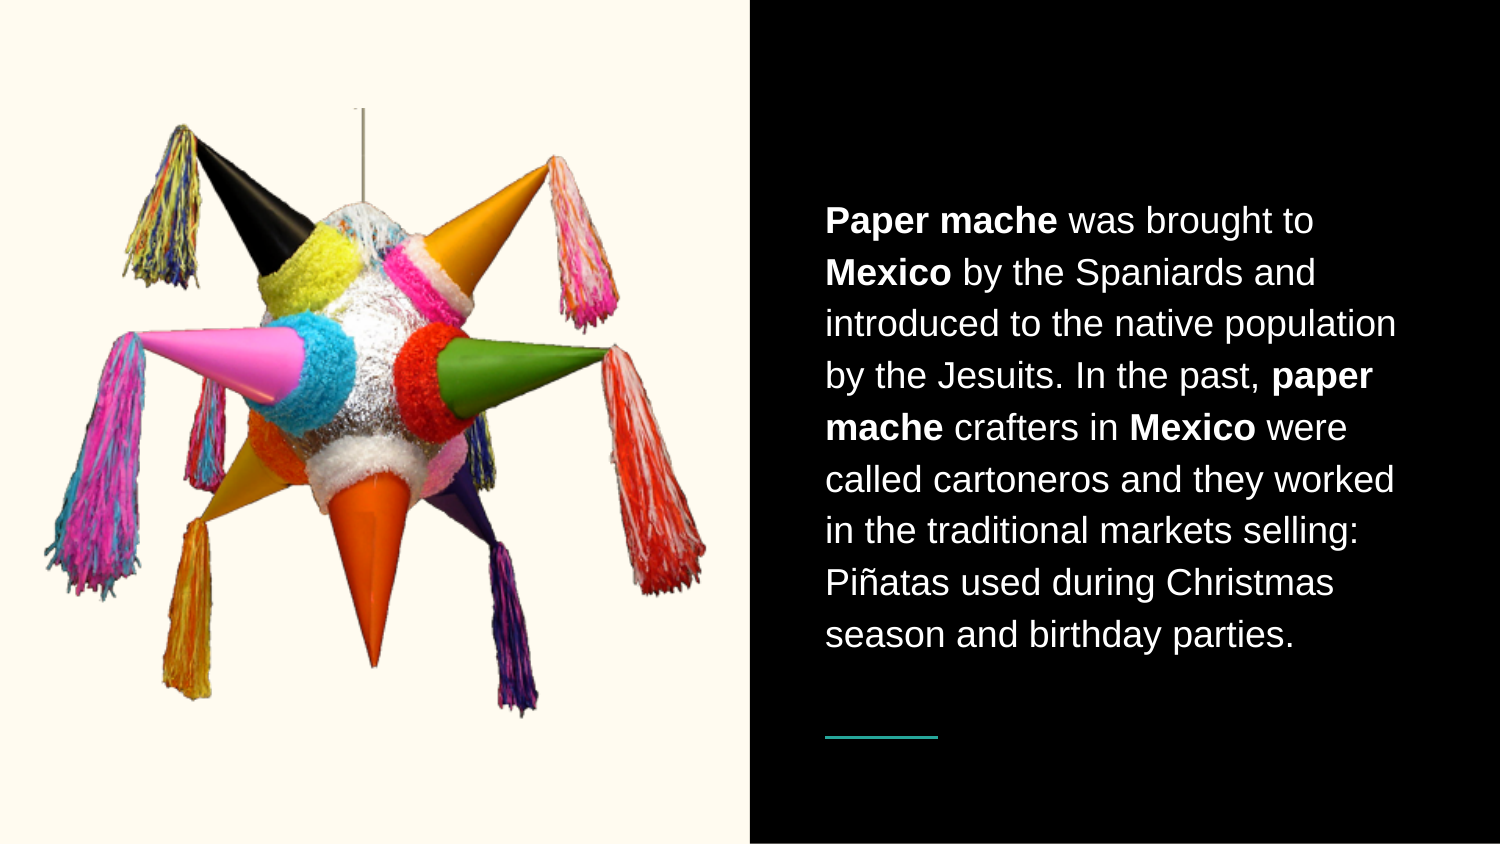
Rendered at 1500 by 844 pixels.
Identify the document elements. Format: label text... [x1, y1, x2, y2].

picture [20, 108, 725, 736]
list Paper mache was brought to Mexico by the Spaniards and introduced to the native population by the Jesuits. In the past, paper mache crafters in Mexico were called cartoneros and they worked in the traditional markets selling: Piñatas used during Christmas season and birthday parties. [810, 118, 1440, 725]
